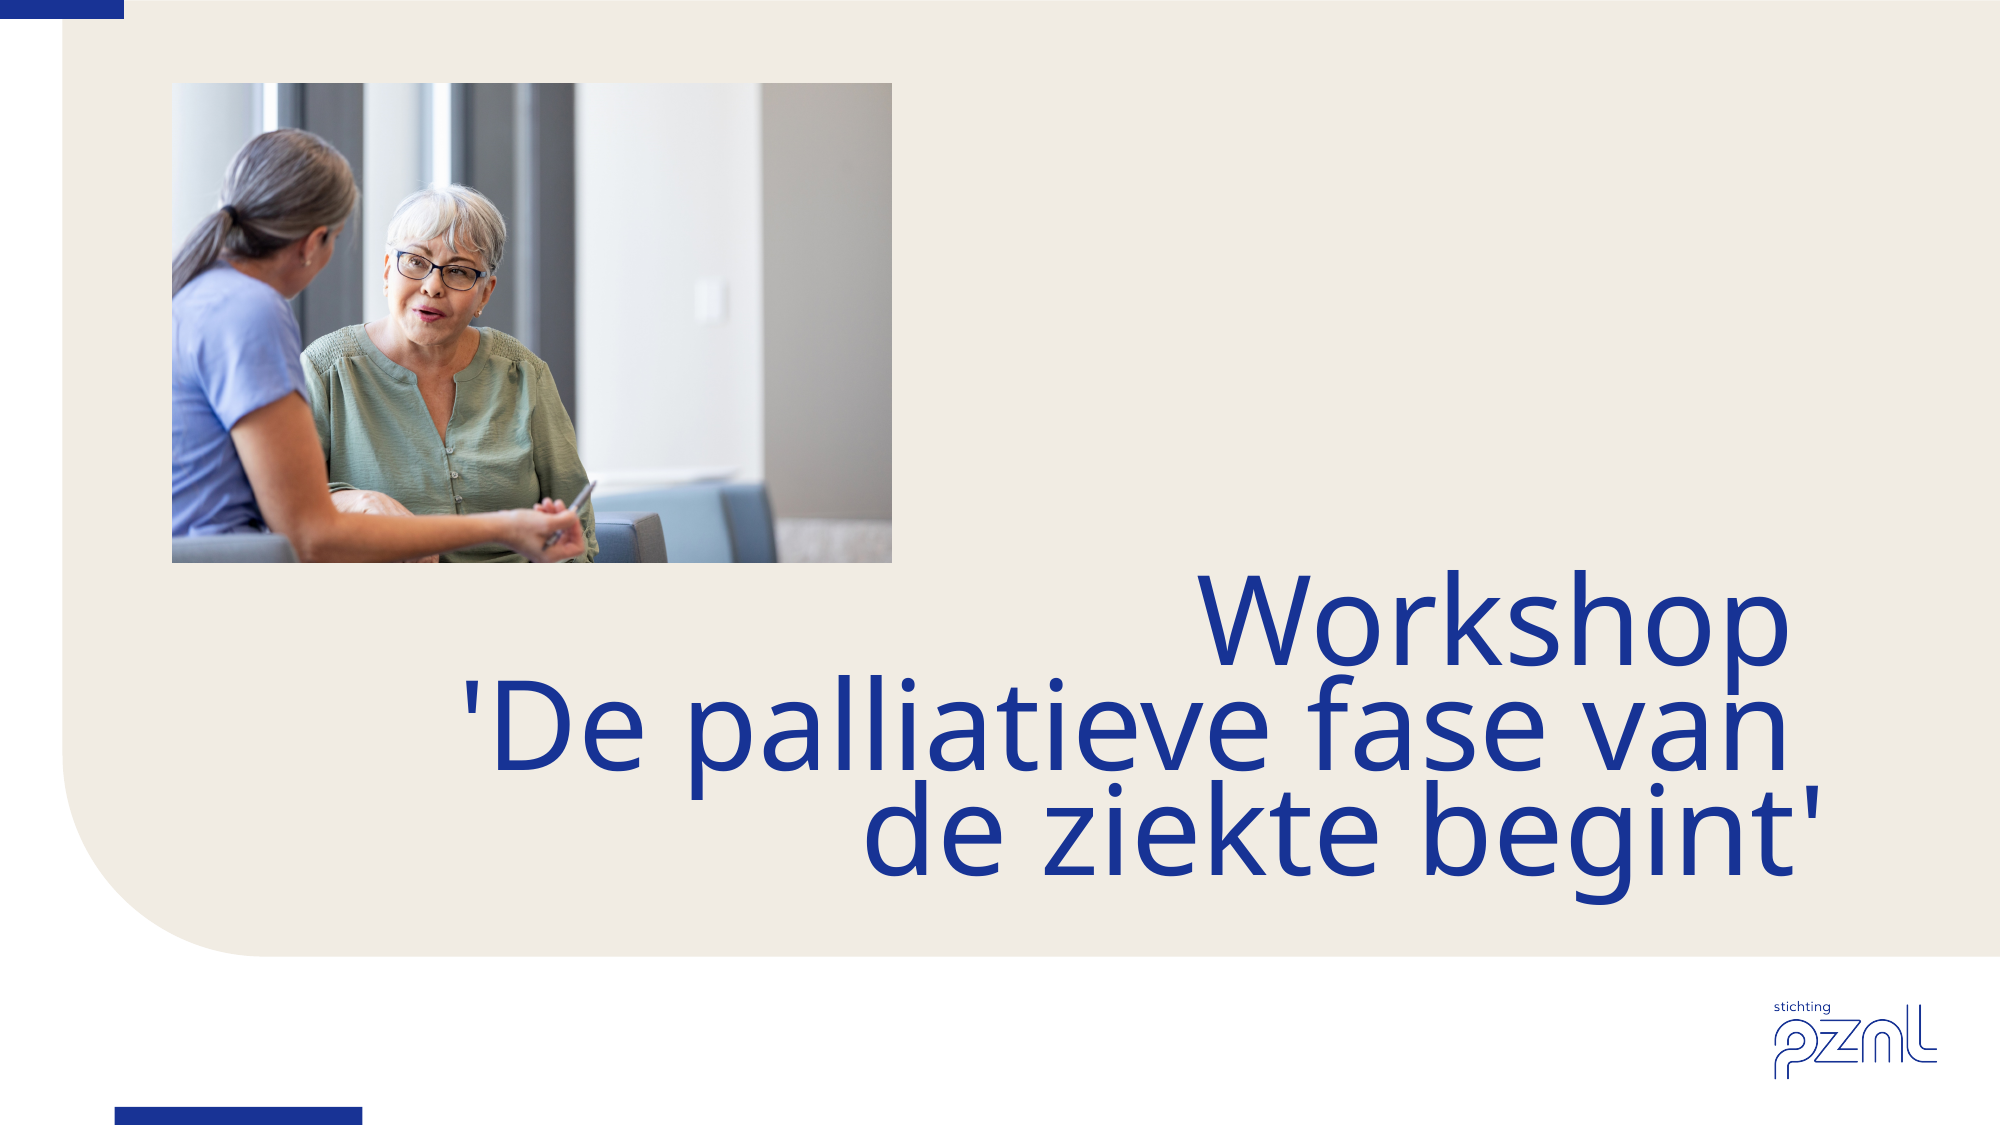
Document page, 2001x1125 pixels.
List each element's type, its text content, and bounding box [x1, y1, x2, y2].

picture [172, 83, 892, 563]
title Workshop 'De palliatieve fase van de ziekte begint' [172, 208, 1828, 897]
picture [1731, 976, 1980, 1106]
